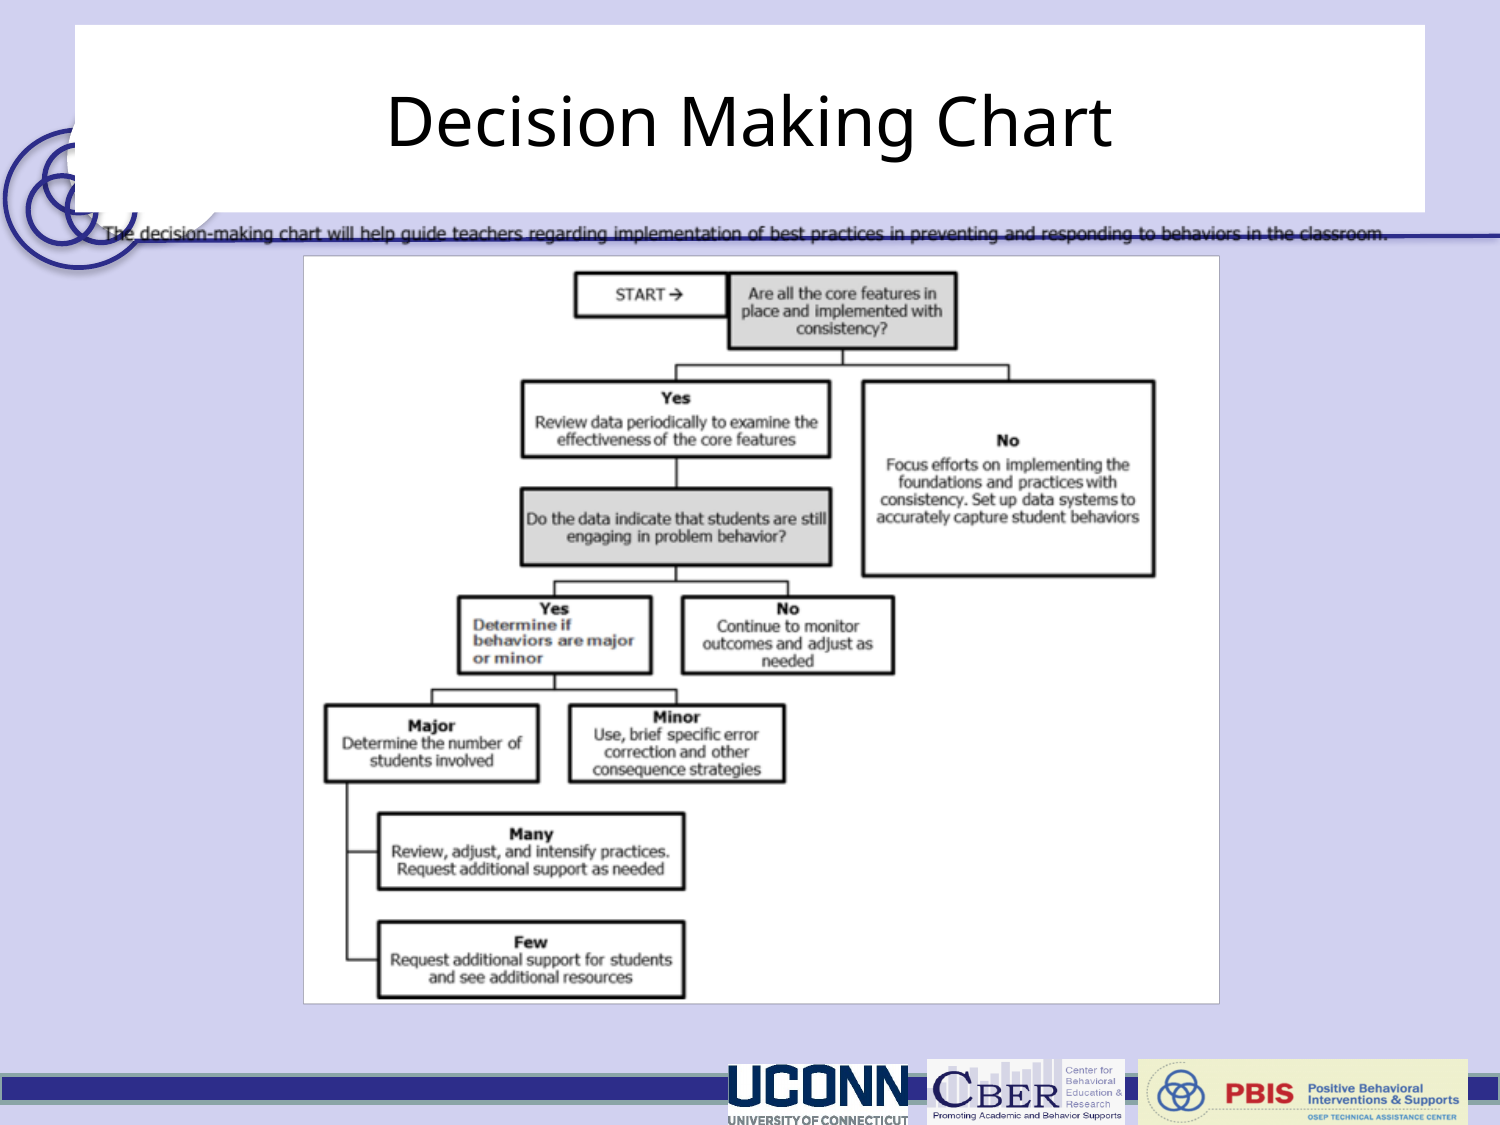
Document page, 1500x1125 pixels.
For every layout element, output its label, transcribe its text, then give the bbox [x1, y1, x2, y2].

picture [74, 137, 1403, 1042]
picture [1138, 1059, 1468, 1125]
picture [728, 1064, 908, 1125]
title Decision Making Chart [74, 24, 1426, 213]
